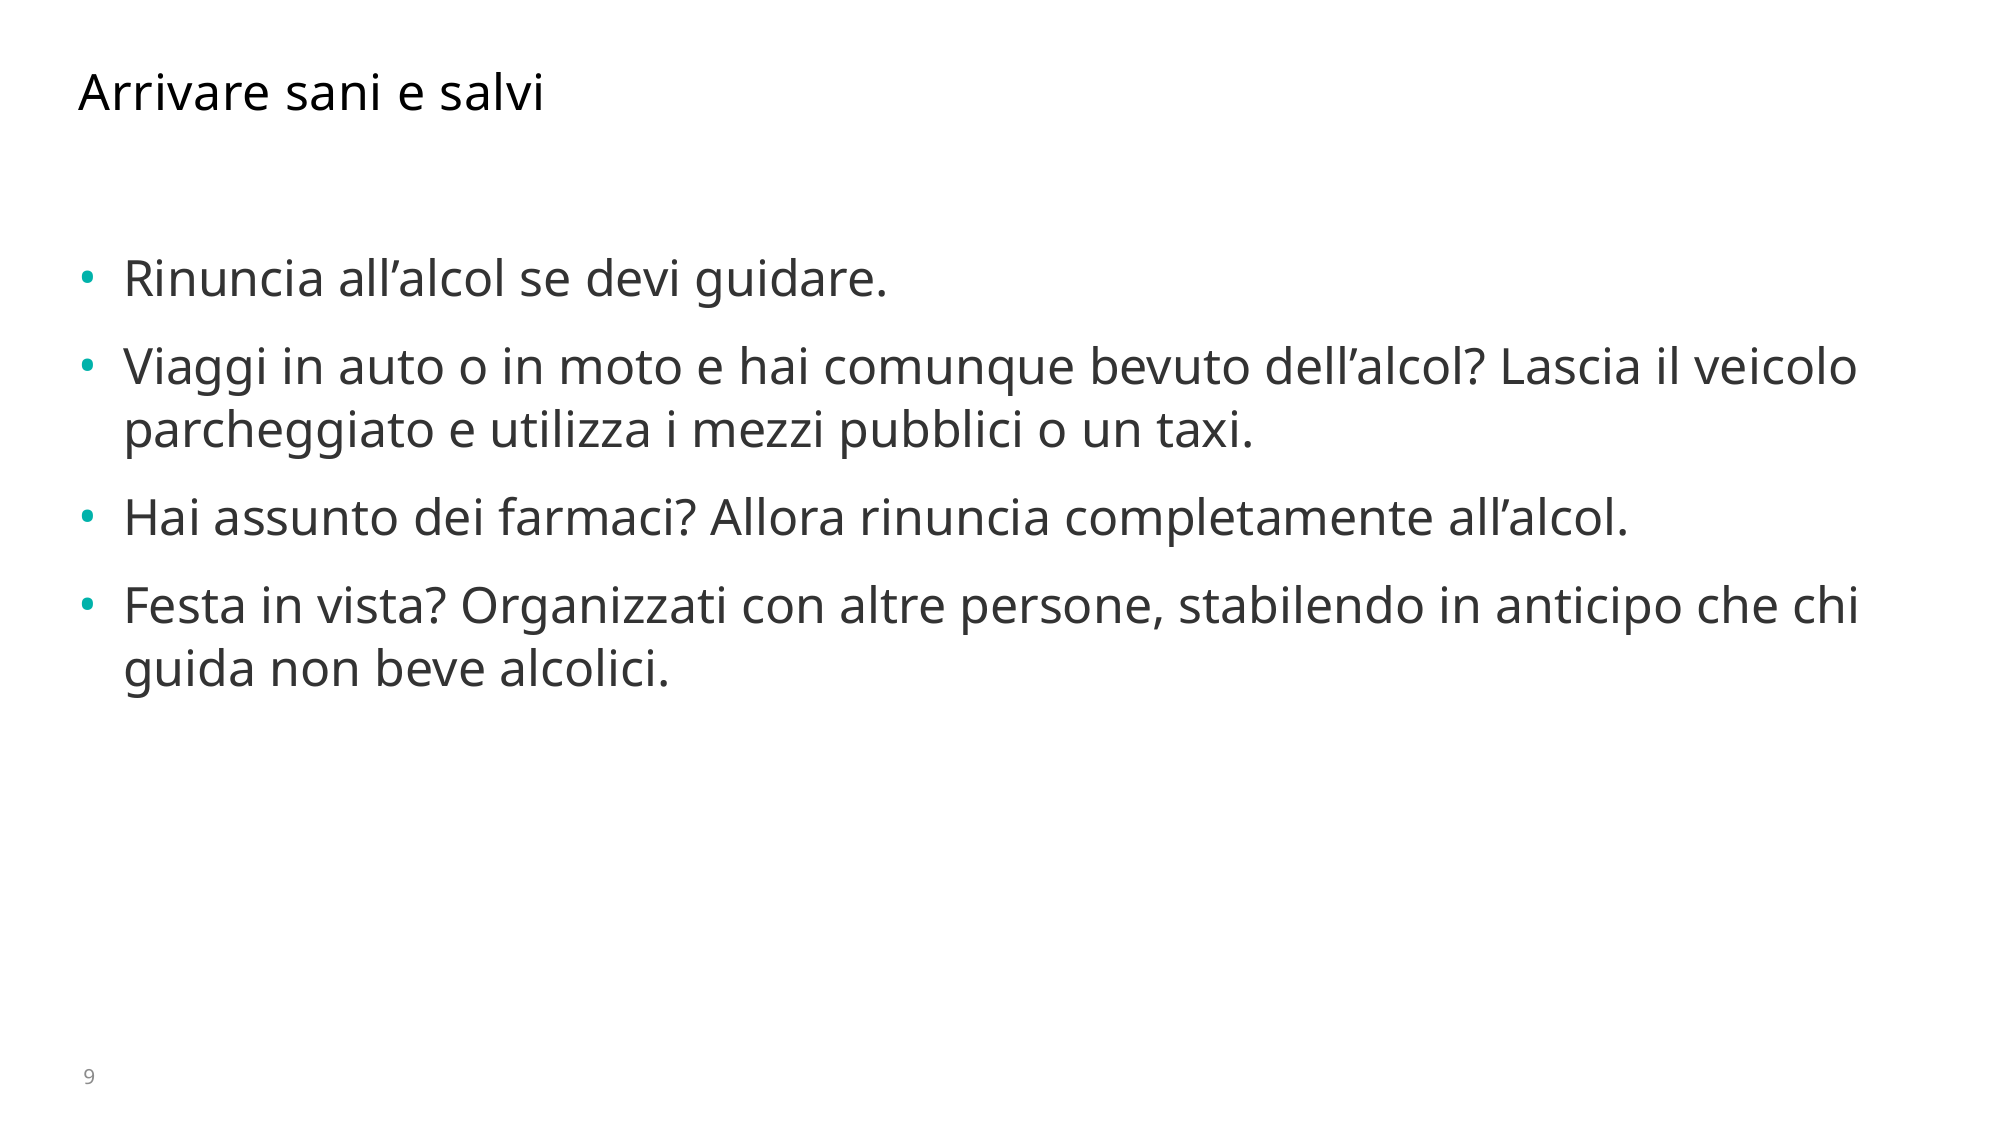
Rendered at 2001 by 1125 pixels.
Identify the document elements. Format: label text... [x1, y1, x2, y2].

title Arrivare sani e salvi [78, 59, 1922, 112]
slide_number 9 [83, 1063, 218, 1090]
list Rinuncia all’alcol se devi guidare. Viaggi in auto o in moto e hai comunque bevuto dell’alcol? Lascia il veicolo parcheggiato e utilizza i mezzi pubblici o un taxi. Hai assunto dei farmaci? Allora rinuncia completamente all’alcol. Festa in vista? Organizzati con altre persone, stabilendo in anticipo che chi guida non beve alcolici. [78, 243, 1922, 1014]
